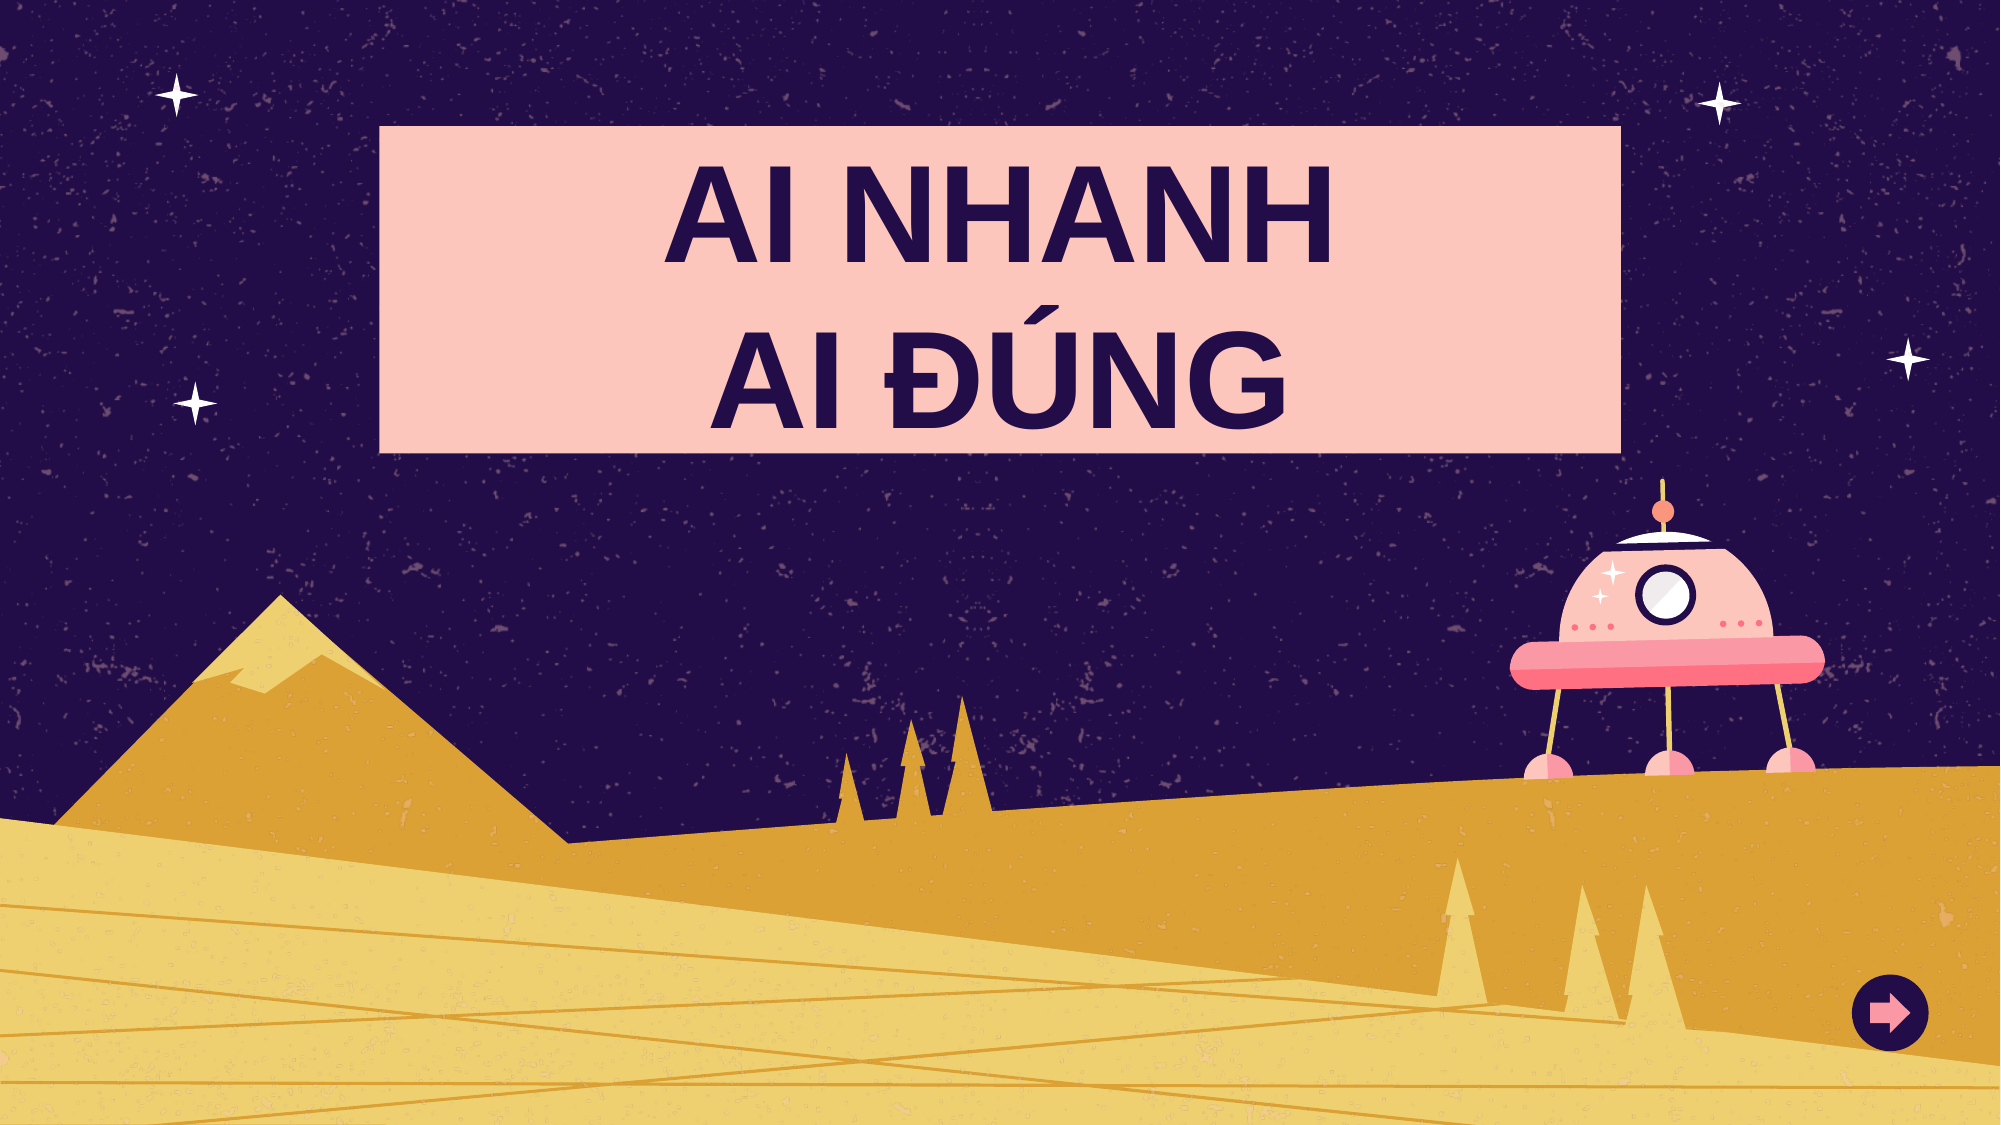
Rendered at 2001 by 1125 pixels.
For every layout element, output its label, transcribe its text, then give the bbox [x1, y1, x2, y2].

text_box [1851, 974, 1929, 1052]
title AI NHANH AI ĐÚNG [379, 126, 1621, 454]
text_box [1513, 507, 1846, 840]
